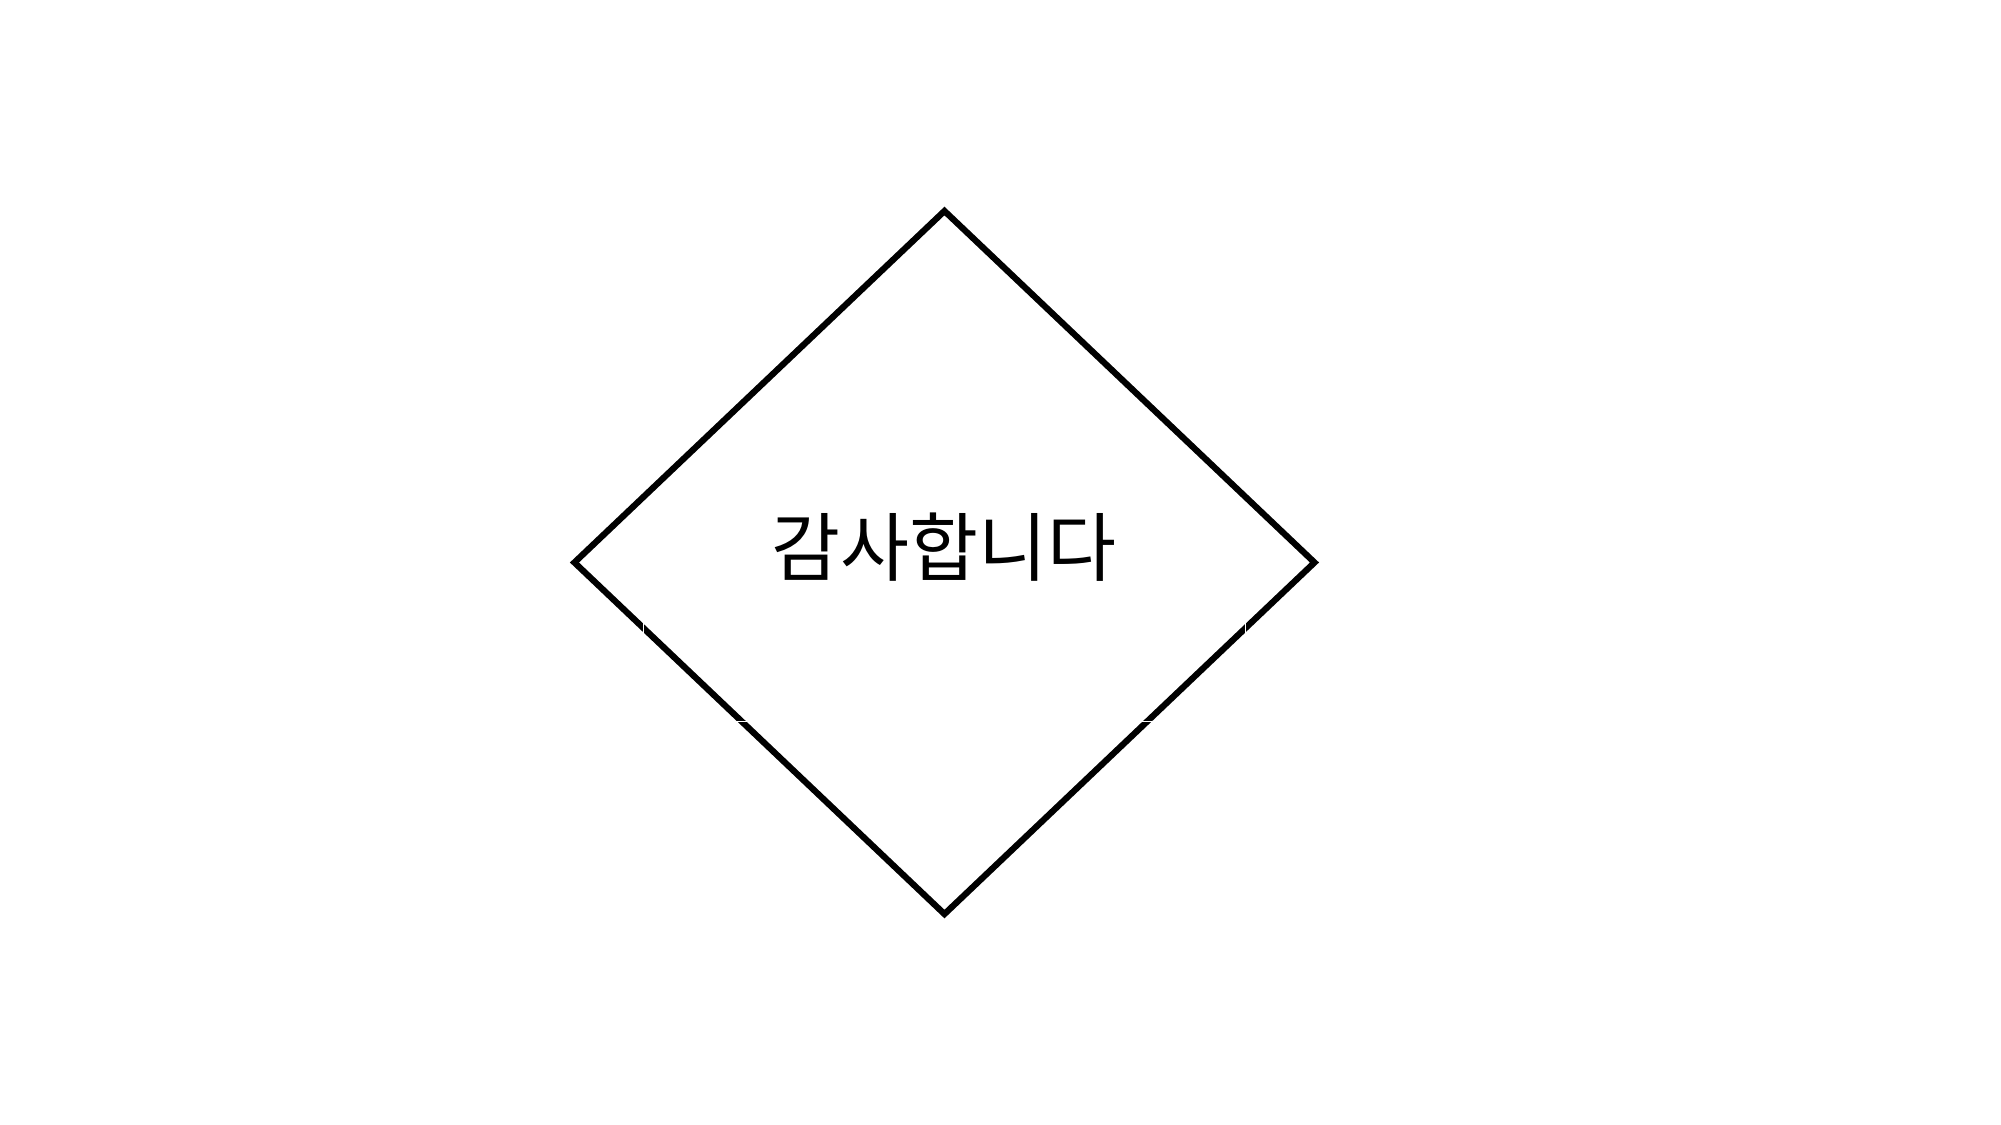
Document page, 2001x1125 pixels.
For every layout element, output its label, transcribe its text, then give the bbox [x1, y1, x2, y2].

text_box 감사합니다 [643, 503, 1246, 722]
text_box [572, 209, 1317, 630]
text_box [740, 722, 1149, 916]
